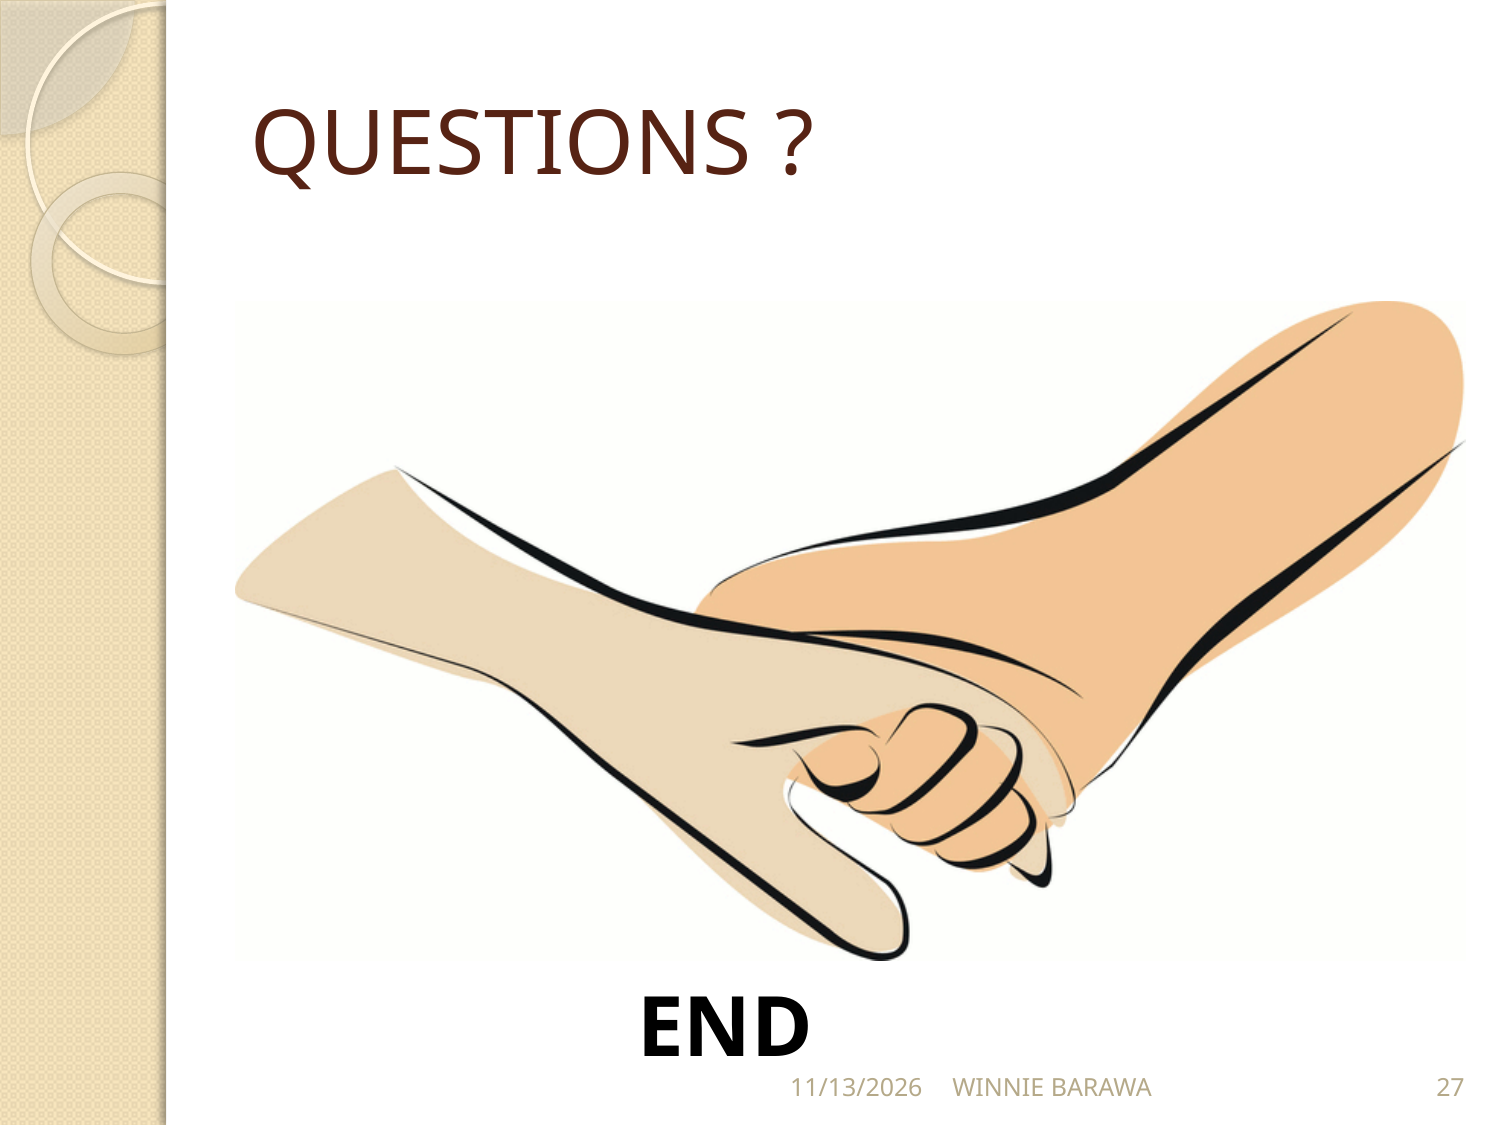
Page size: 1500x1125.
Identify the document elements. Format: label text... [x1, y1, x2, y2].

footer WINNIE BARAWA [937, 1034, 1413, 1113]
slide_number 27 [1413, 1034, 1488, 1113]
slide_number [587, 1081, 937, 1113]
text_box END [362, 973, 1088, 1081]
title QUESTIONS ? [235, 45, 1466, 233]
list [235, 301, 1466, 962]
